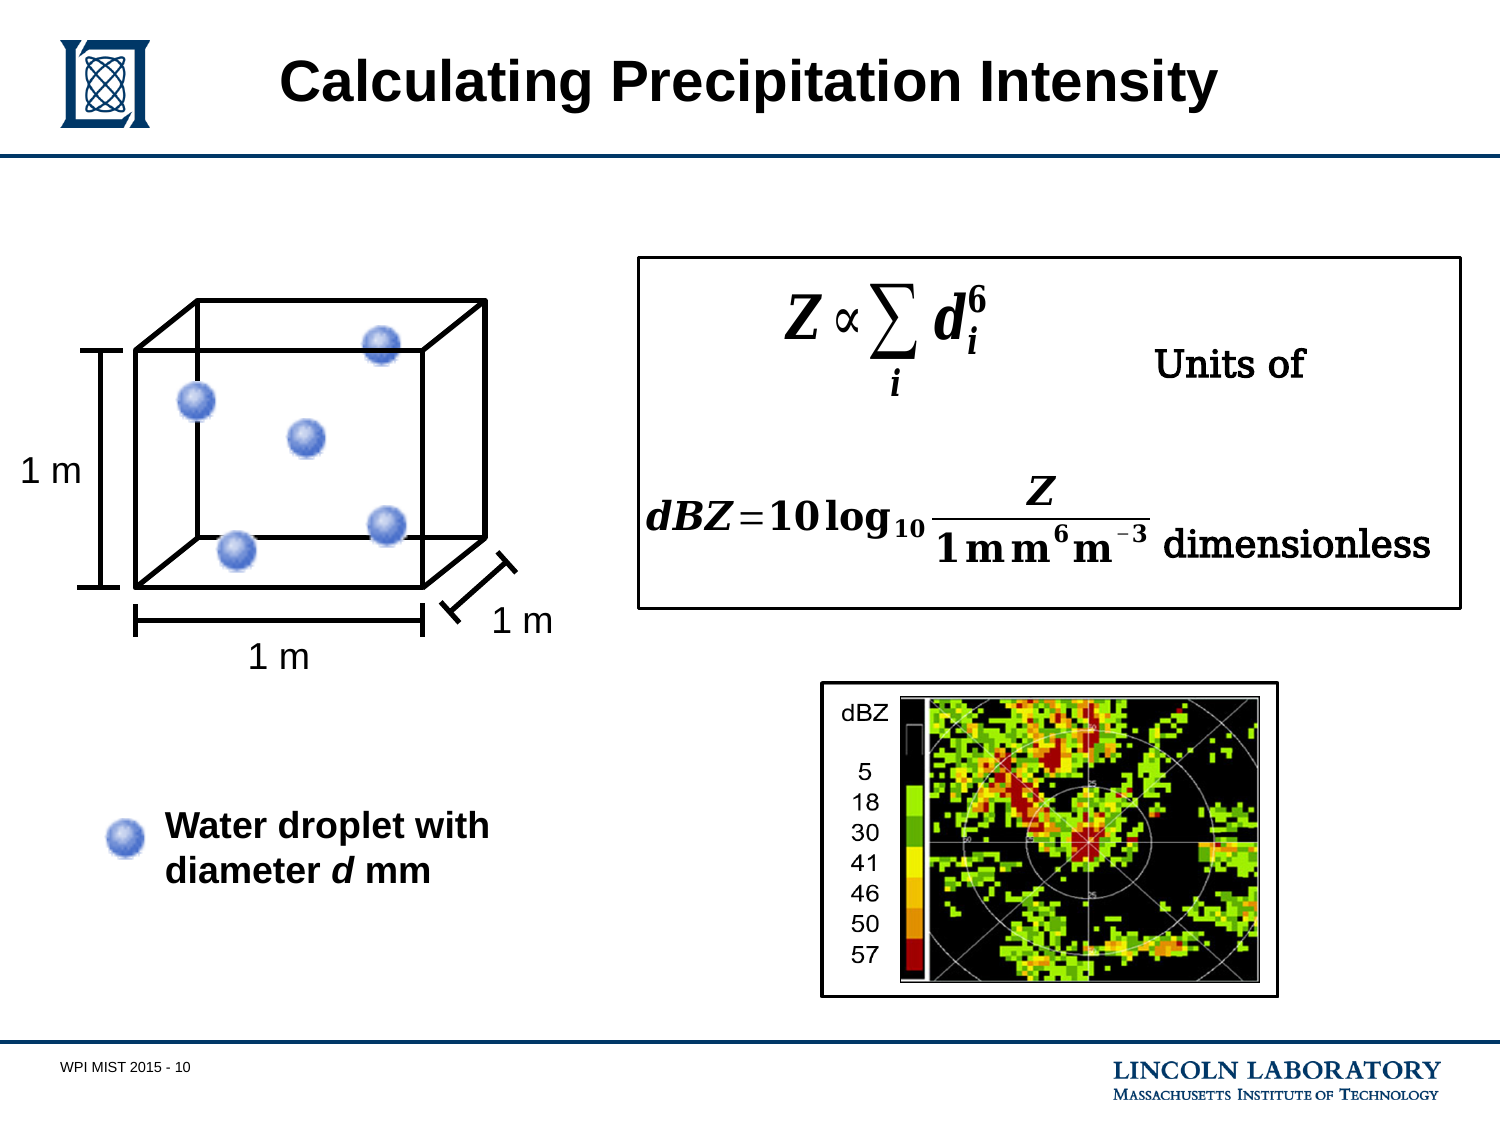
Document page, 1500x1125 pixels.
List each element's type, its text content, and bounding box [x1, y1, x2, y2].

title Calculating Precipitation Intensity [154, 16, 1346, 151]
text_box 1 m [476, 588, 569, 648]
text_box [133, 348, 425, 590]
text_box [636, 256, 1463, 610]
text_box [134, 537, 198, 589]
picture [359, 325, 405, 371]
picture [215, 530, 261, 576]
picture [284, 418, 330, 464]
picture [60, 40, 150, 128]
picture [104, 818, 150, 864]
picture [365, 505, 411, 551]
text_box [425, 358, 487, 538]
text_box 1 m [232, 646, 325, 685]
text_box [440, 551, 517, 623]
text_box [422, 537, 486, 589]
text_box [134, 603, 423, 638]
picture [1111, 1061, 1441, 1100]
text_box Water droplet with diameter d mm [150, 793, 517, 899]
text_box [197, 298, 424, 348]
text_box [76, 350, 123, 589]
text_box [422, 300, 486, 351]
picture [175, 380, 221, 426]
text_box 1 m [5, 438, 71, 499]
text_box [134, 300, 198, 351]
picture [819, 681, 1280, 998]
